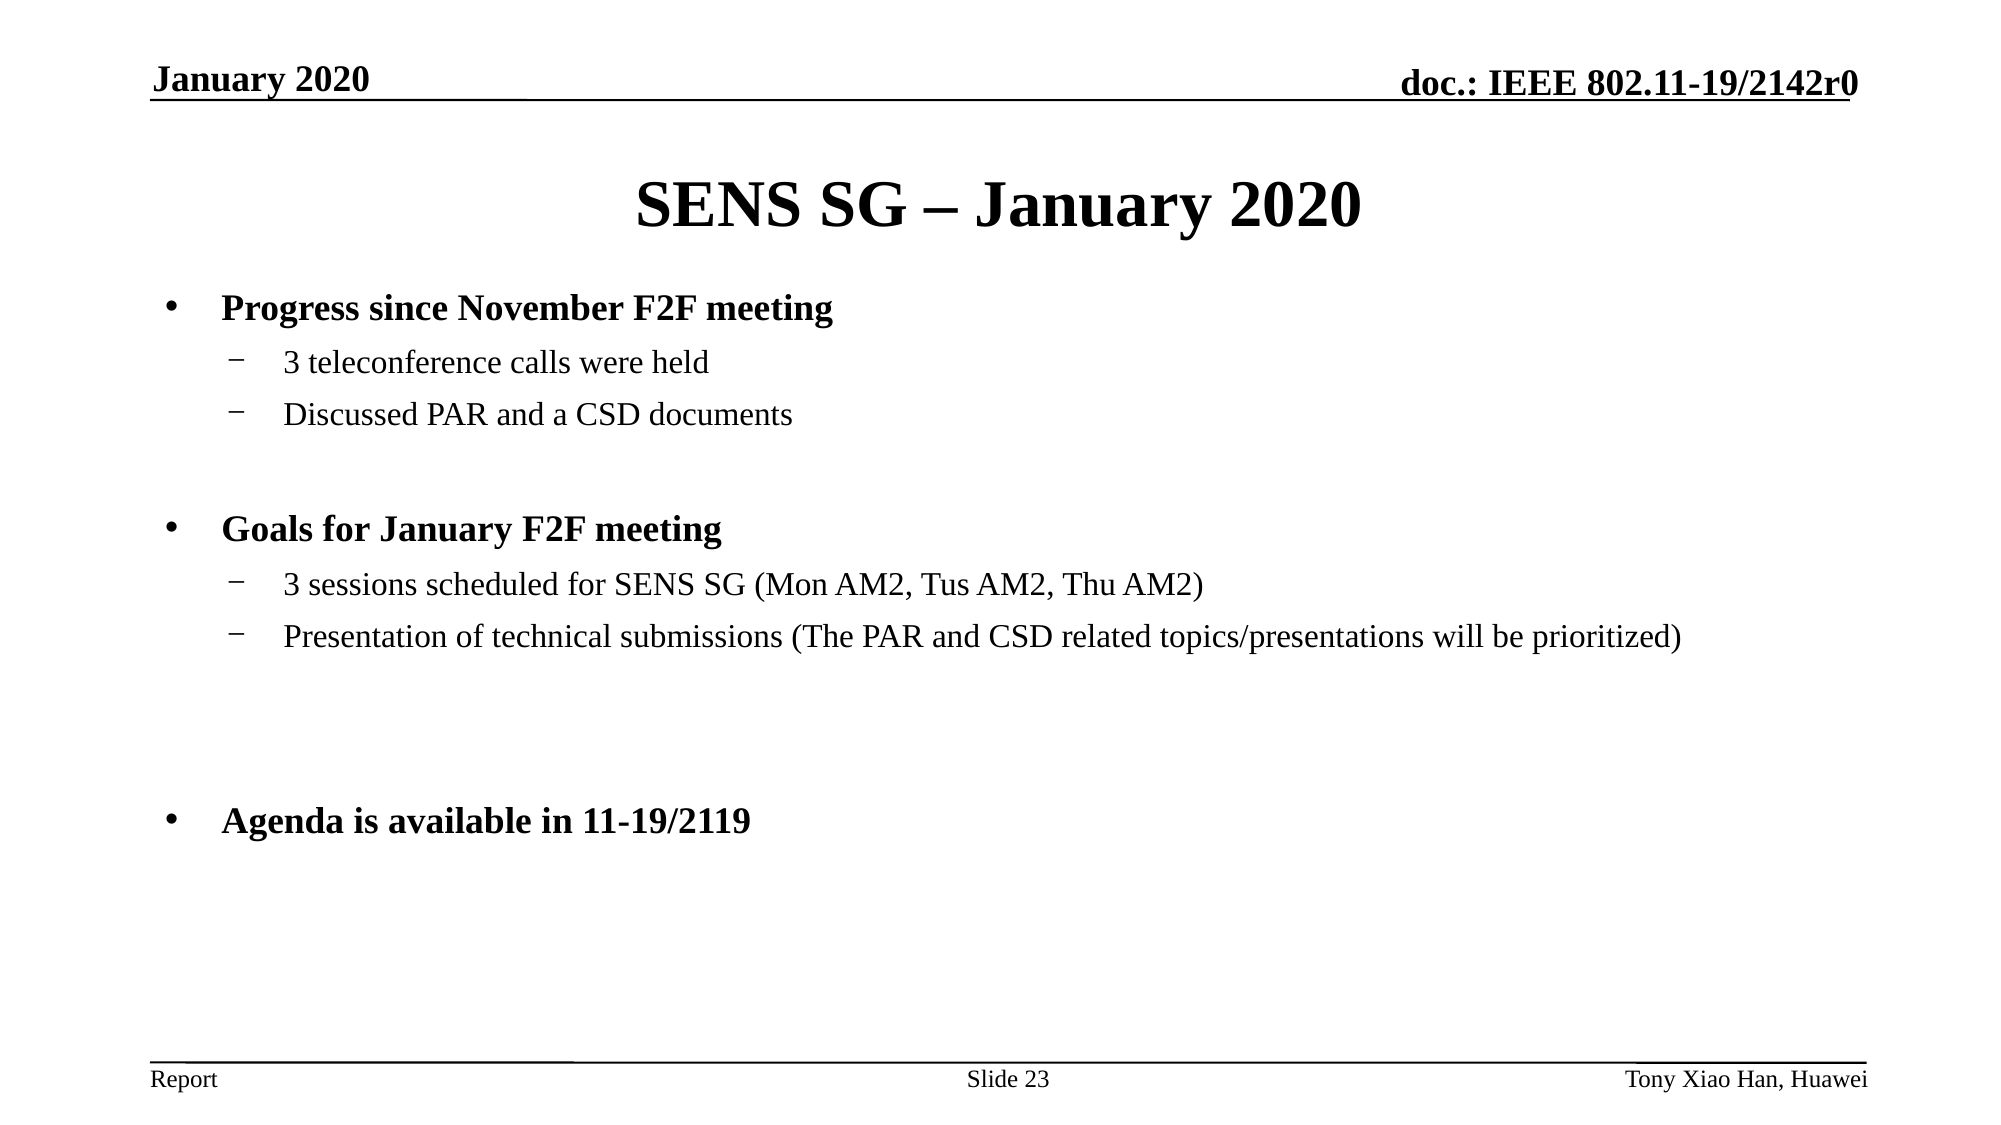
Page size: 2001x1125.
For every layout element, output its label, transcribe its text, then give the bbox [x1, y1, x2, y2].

title SENS SG – January 2020 [149, 112, 1850, 274]
list Progress since November F2F meeting 3 teleconference calls were held Discussed PAR and a CSD documents Goals for January F2F meeting 3 sessions scheduled for SENS SG (Mon AM2, Tus AM2, Thu AM2) Presentation of technical submissions (The PAR and CSD related topics/presentations will be prioritized) Agenda is available in 11-19/2119 [149, 274, 1850, 988]
footer Tony Xiao Han, Huawei [1171, 1061, 1869, 1093]
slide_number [152, 54, 563, 100]
slide_number Slide 23 [950, 1061, 1067, 1123]
